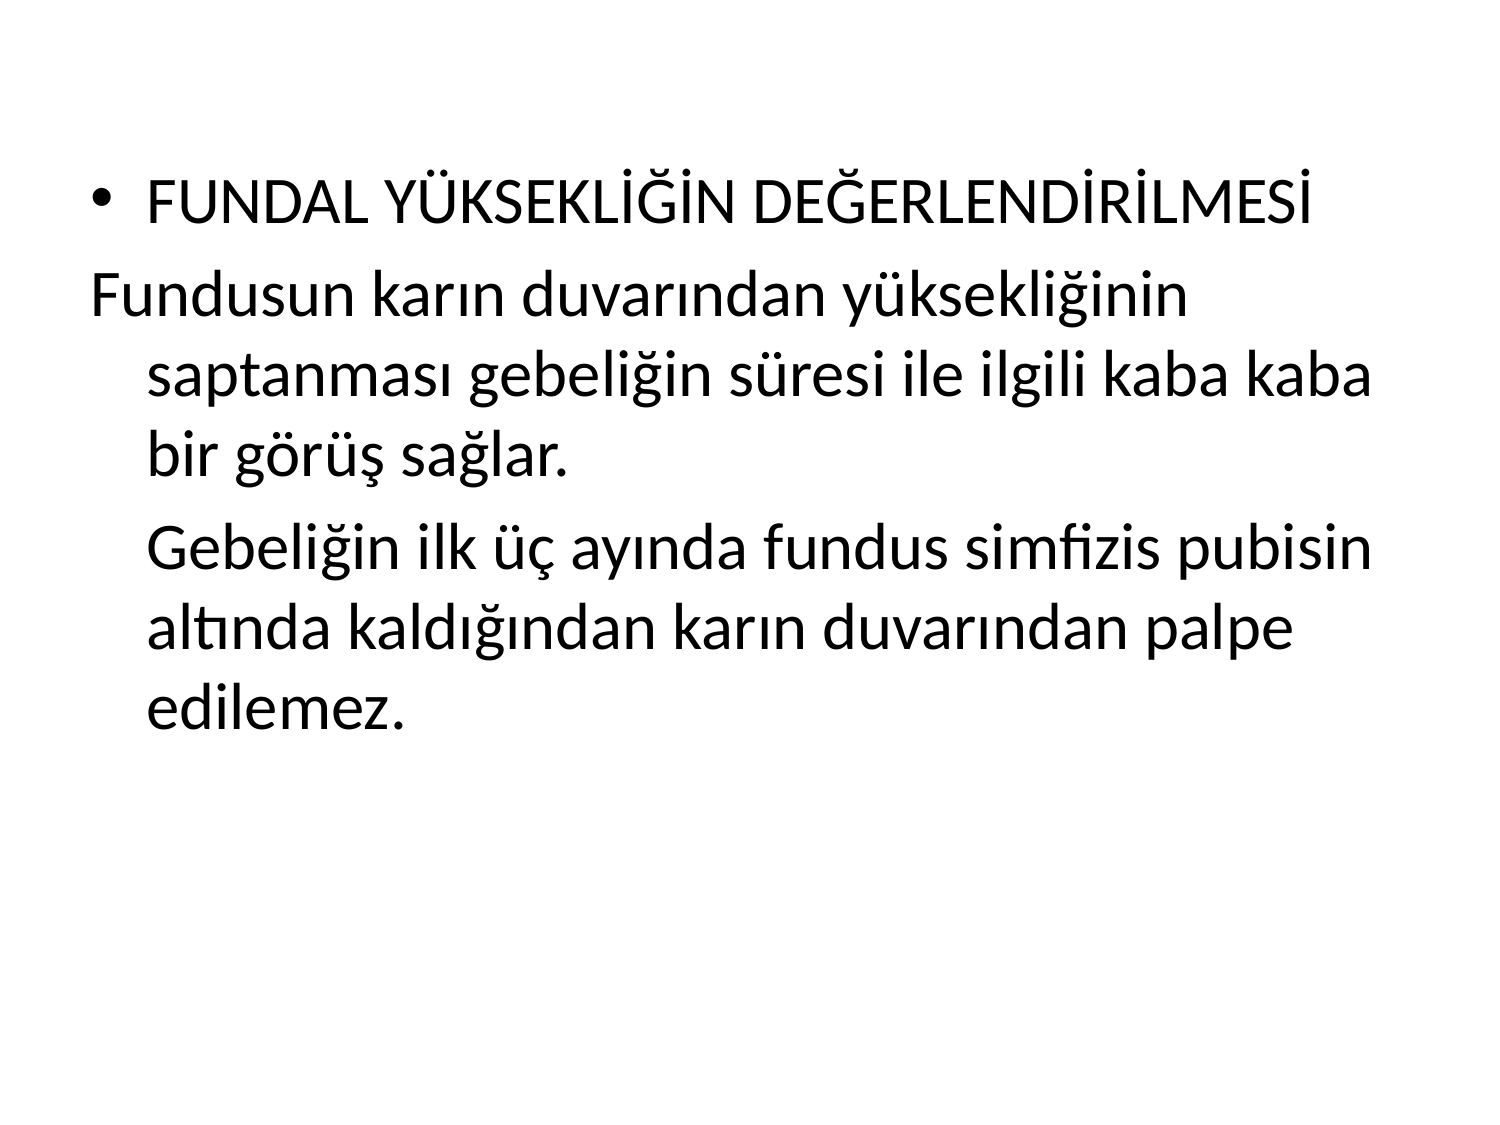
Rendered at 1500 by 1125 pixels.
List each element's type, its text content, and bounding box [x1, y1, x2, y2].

list FUNDAL YÜKSEKLİĞİN DEĞERLENDİRİLMESİ Fundusun karın duvarından yüksekliğinin saptanması gebeliğin süresi ile ilgili kaba kaba bir görüş sağlar. Gebeliğin ilk üç ayında fundus simfizis pubisin altında kaldığından karın duvarından palpe edilemez. [75, 149, 1425, 1005]
